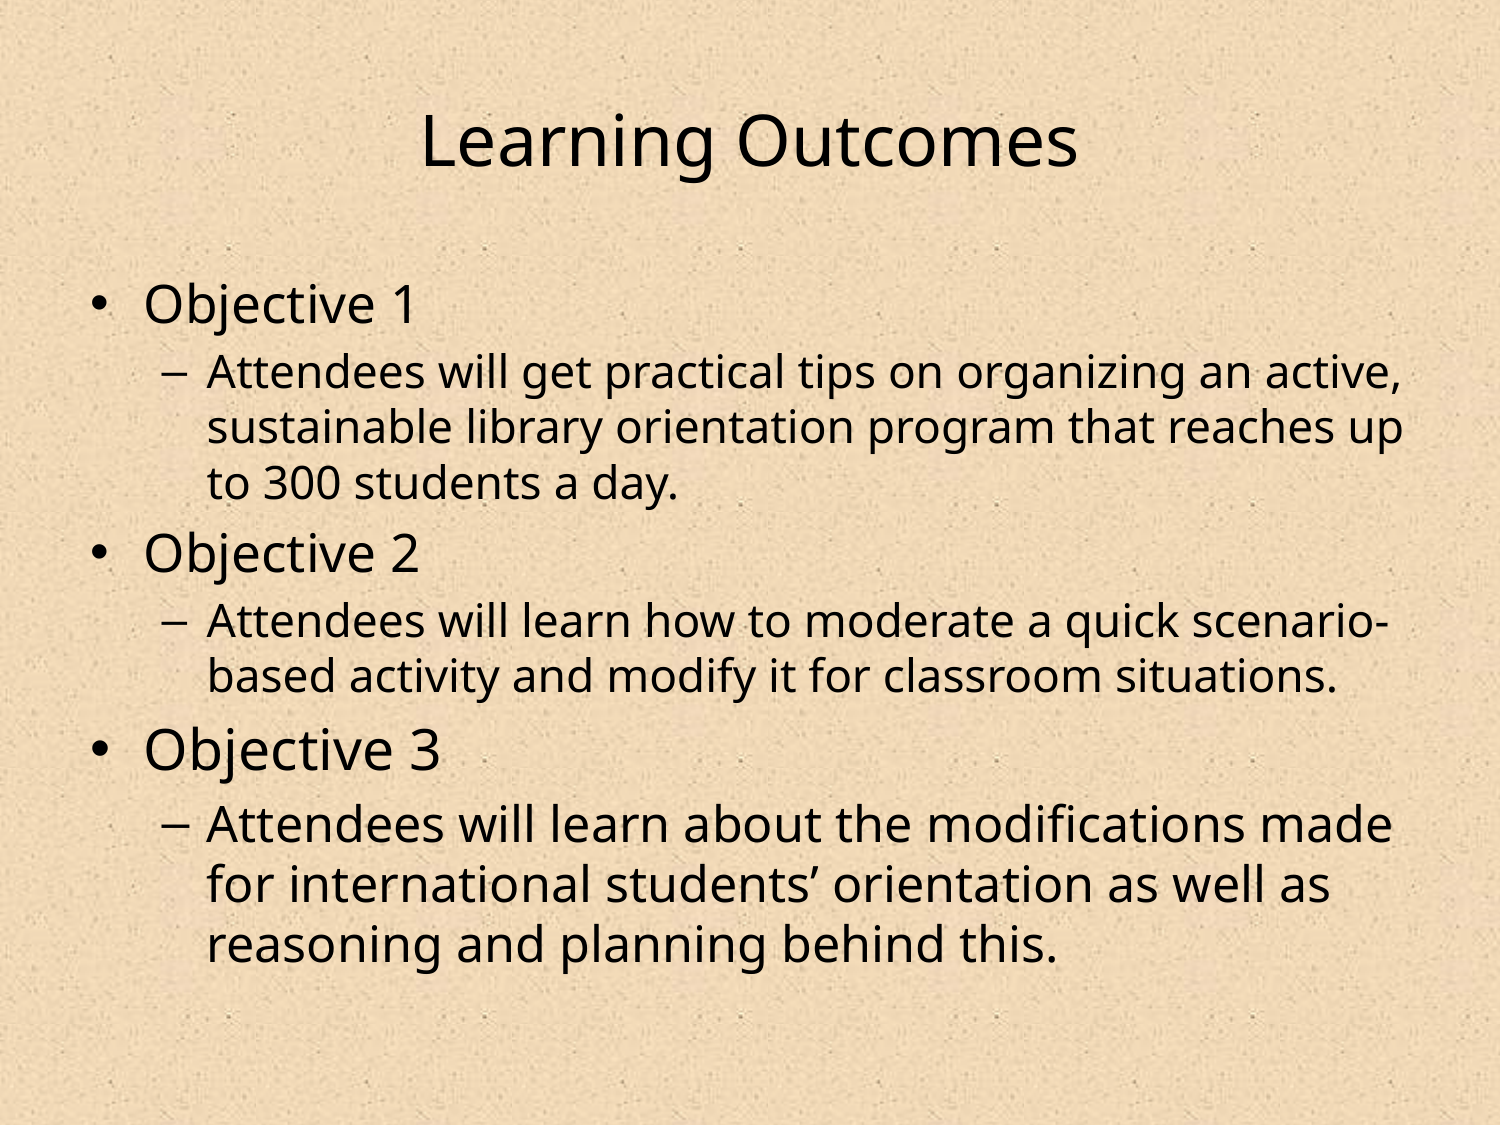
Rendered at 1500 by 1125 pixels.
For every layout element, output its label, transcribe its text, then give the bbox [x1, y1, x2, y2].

title Learning Outcomes [75, 87, 1425, 262]
list Objective 1 Attendees will get practical tips on organizing an active, sustainable library orientation program that reaches up to 300 students a day. Objective 2 Attendees will learn how to moderate a quick scenario-based activity and modify it for classroom situations. Objective 3 Attendees will learn about the modifications made for international students’ orientation as well as reasoning and planning behind this. [75, 262, 1425, 1005]
picture [0, 0, 1500, 1125]
